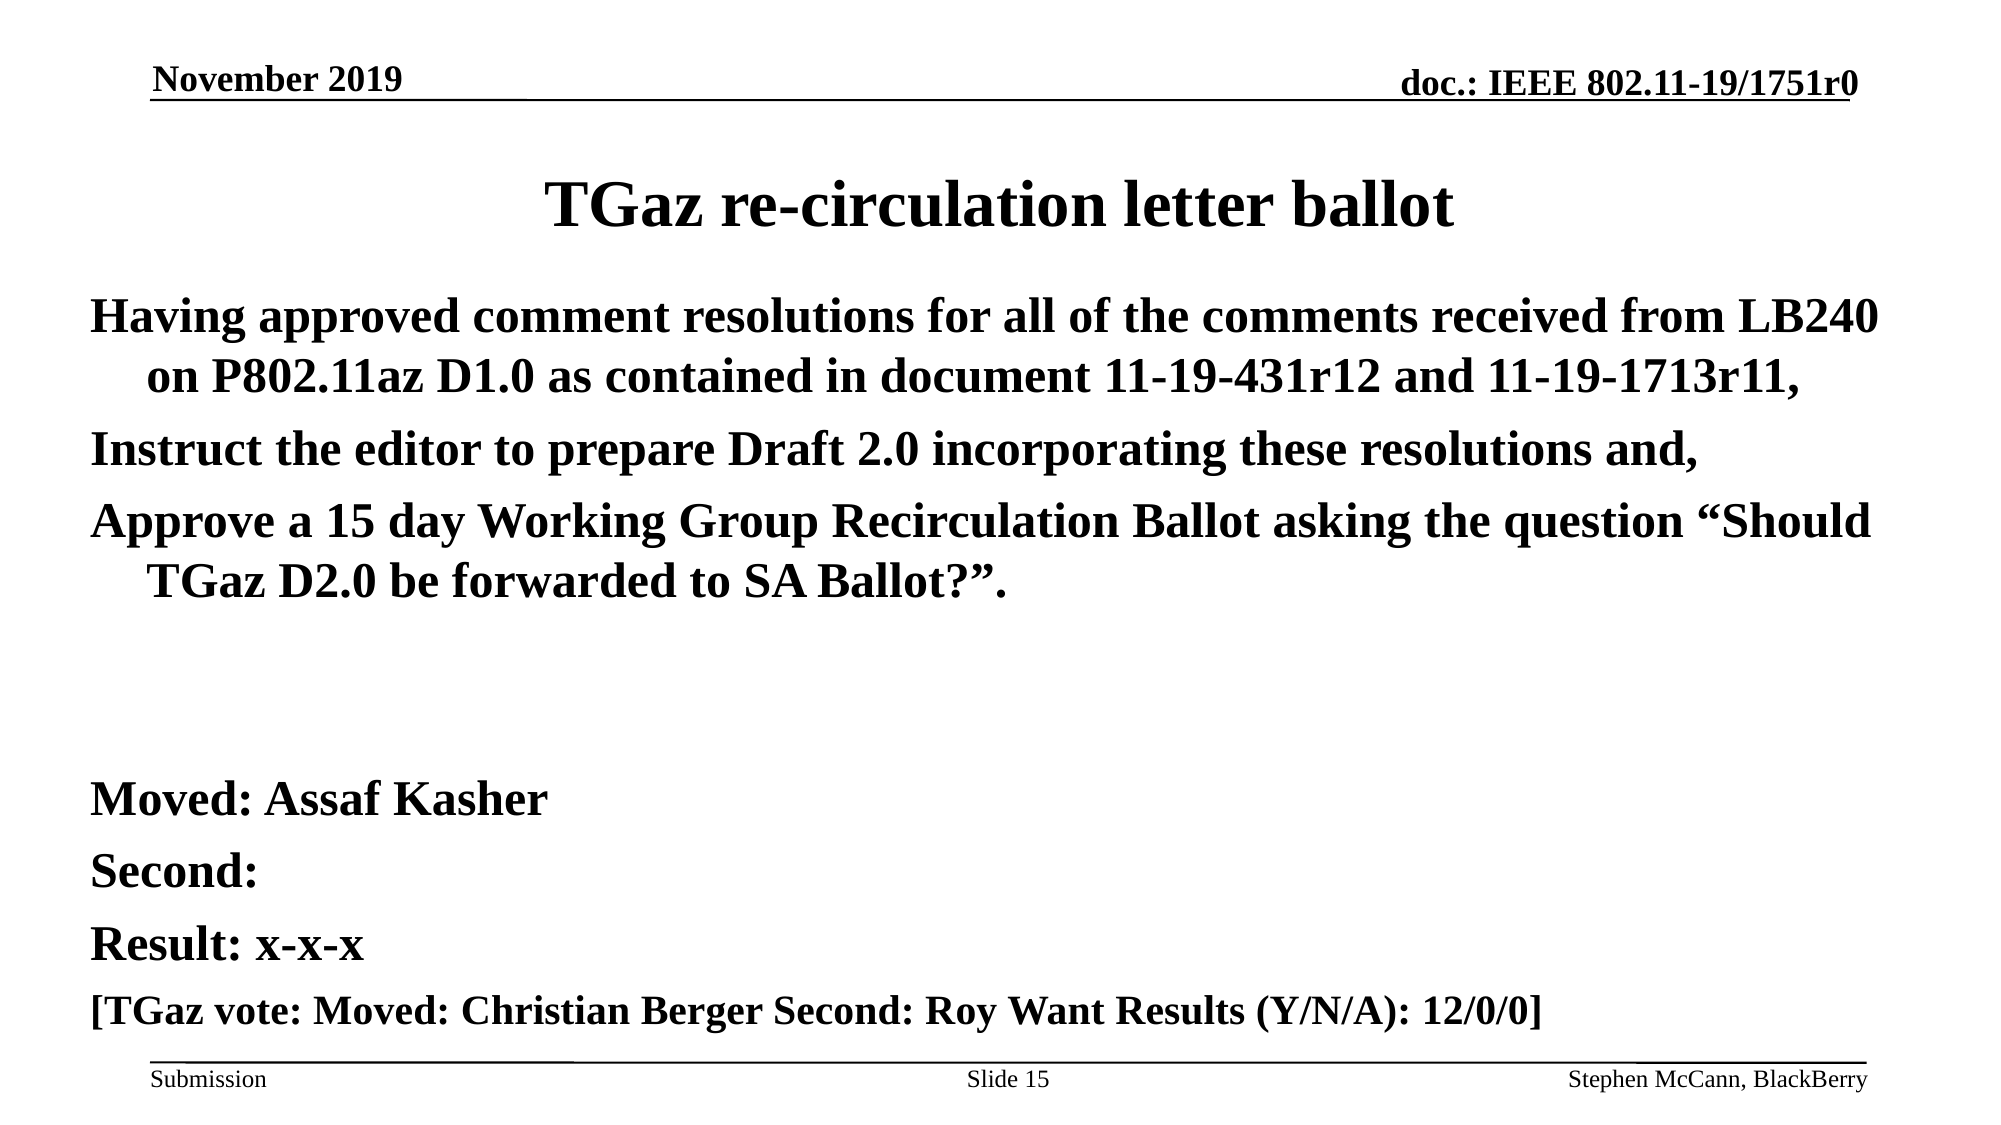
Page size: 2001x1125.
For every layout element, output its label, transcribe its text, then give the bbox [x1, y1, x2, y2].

slide_number Slide 15 [950, 1061, 1067, 1123]
title TGaz re-circulation letter ballot [149, 112, 1850, 274]
footer Stephen McCann, BlackBerry [1171, 1061, 1869, 1093]
list Having approved comment resolutions for all of the comments received from LB240 on P802.11az D1.0 as contained in document 11-19-431r12 and 11-19-1713r11, Instruct the editor to prepare Draft 2.0 incorporating these resolutions and, Approve a 15 day Working Group Recirculation Ballot asking the question “Should TGaz D2.0 be forwarded to SA Ballot?”. Moved: Assaf Kasher Second: Result: x-x-x [TGaz vote: Moved: Christian Berger Second: Roy Want Results (Y/N/A): 12/0/0] [74, 274, 1938, 1063]
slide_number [152, 54, 563, 100]
